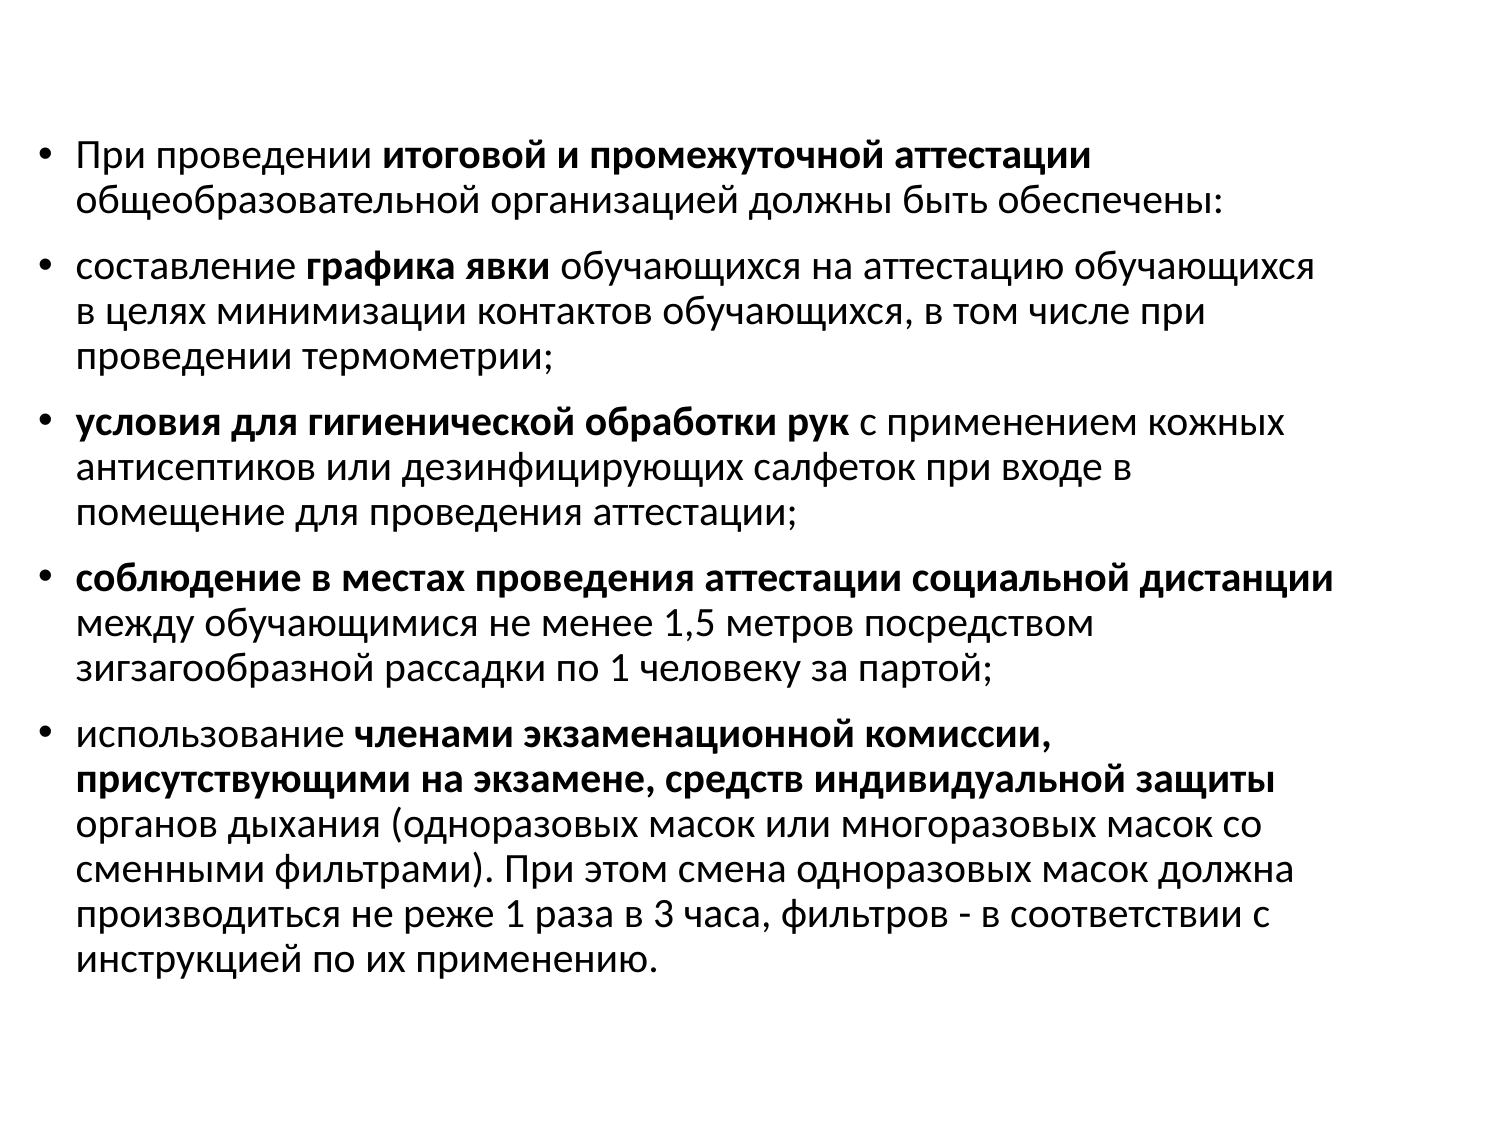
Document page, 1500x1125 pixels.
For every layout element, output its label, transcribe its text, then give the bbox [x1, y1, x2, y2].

list При проведении итоговой и промежуточной аттестации общеобразовательной организацией должны быть обеспечены: составление графика явки обучающихся на аттестацию обучающихся в целях минимизации контактов обучающихся, в том числе при проведении термометрии; условия для гигиенической обработки рук с применением кожных антисептиков или дезинфицирующих салфеток при входе в помещение для проведения аттестации; соблюдение в местах проведения аттестации социальной дистанции между обучающимися не менее 1,5 метров посредством зигзагообразной рассадки по 1 человеку за партой; использование членами экзаменационной комиссии, присутствующими на экзамене, средств индивидуальной защиты органов дыхания (одноразовых масок или многоразовых масок со сменными фильтрами). При этом смена одноразовых масок должна производиться не реже 1 раза в 3 часа, фильтров - в соответствии с инструкцией по их применению. [23, 125, 1356, 1036]
